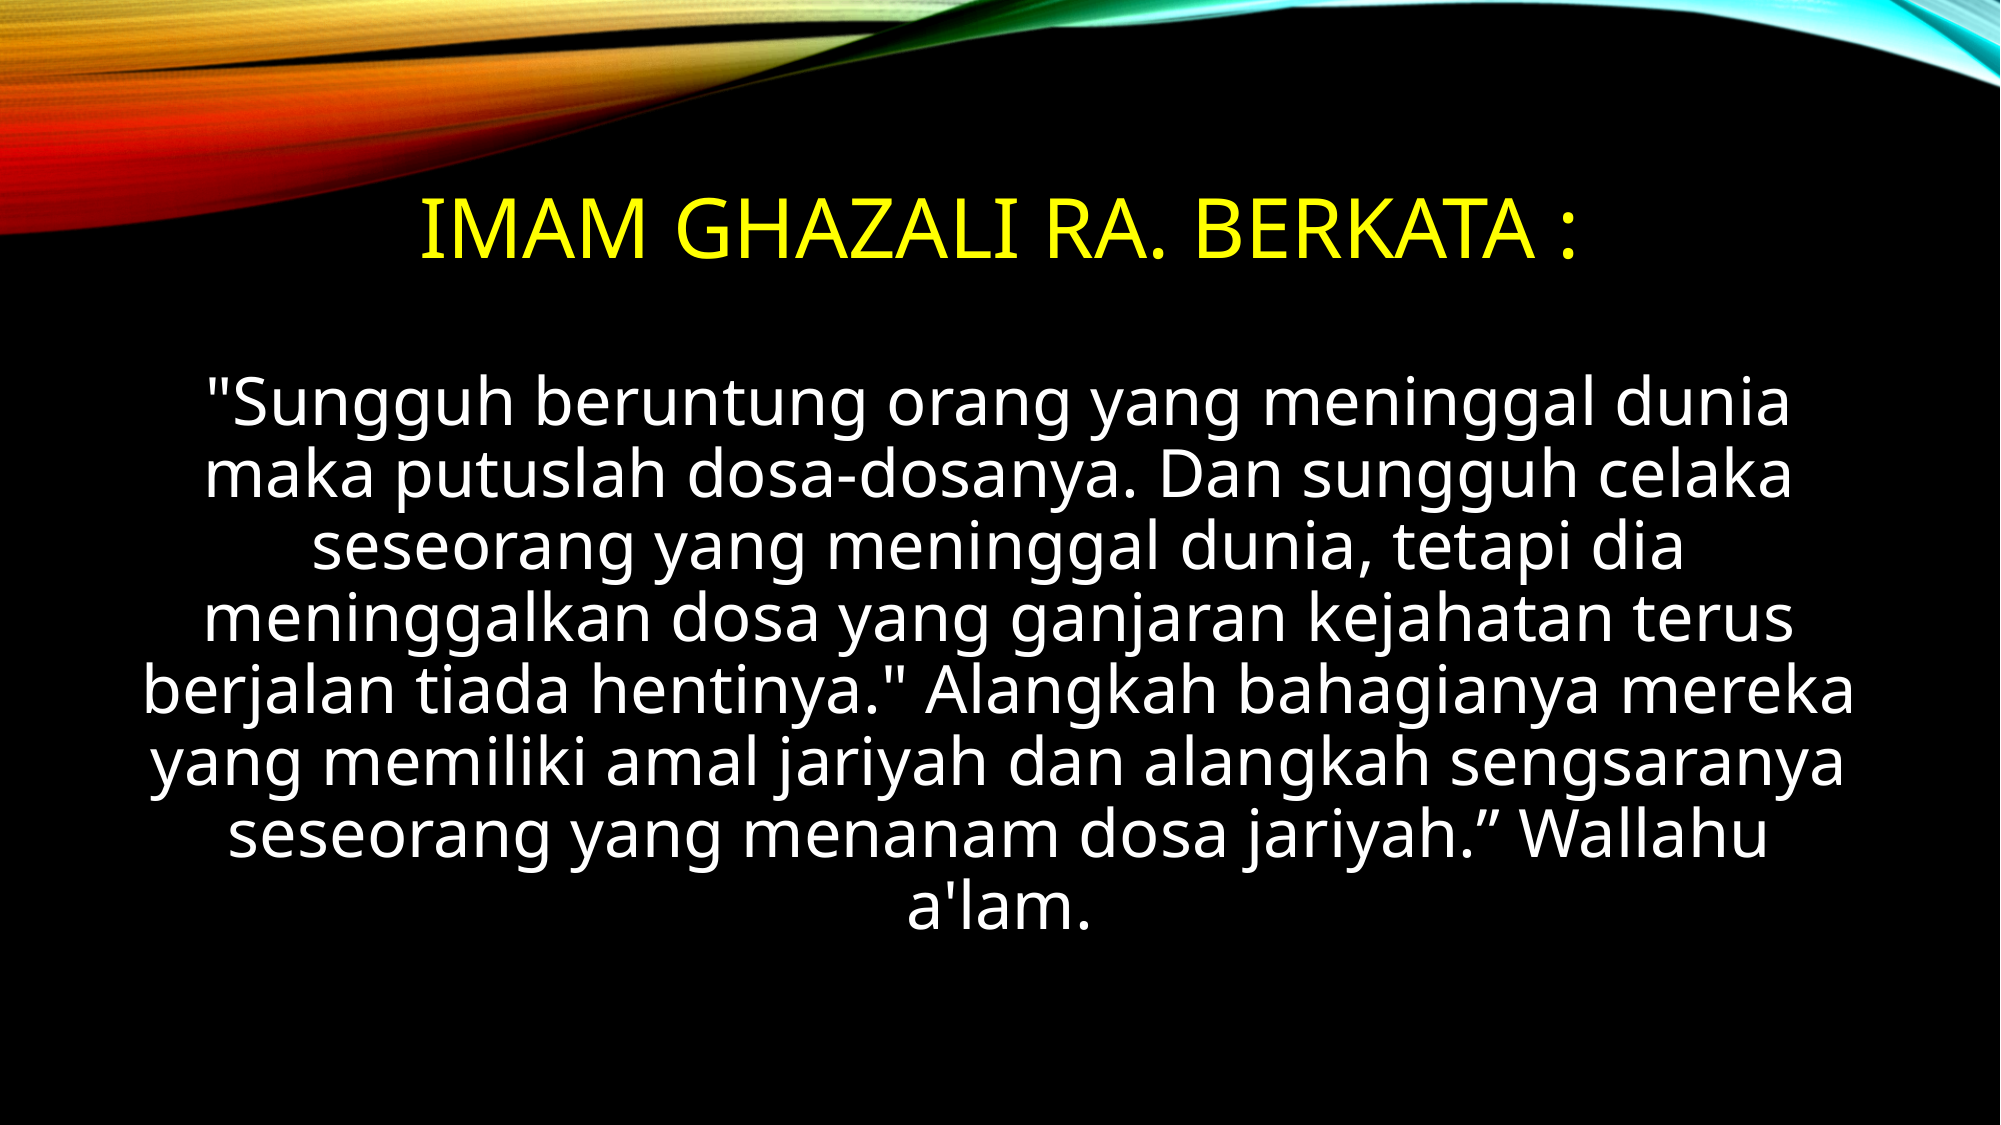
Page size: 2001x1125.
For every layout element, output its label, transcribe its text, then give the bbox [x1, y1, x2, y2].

list "Sungguh beruntung orang yang meninggal dunia maka putuslah dosa-dosanya. Dan sungguh celaka seseorang yang meninggal dunia, tetapi dia meninggalkan dosa yang ganjaran kejahatan terus berjalan tiada hentinya." Alangkah bahagianya mereka yang memiliki amal jariyah dan alangkah sengsaranya seseorang yang menanam dosa jariyah.” Wallahu a'lam. [112, 360, 1888, 1021]
picture [0, 0, 2000, 237]
title IMAM GHAZALI RA. BERKATA : [112, 125, 1888, 338]
